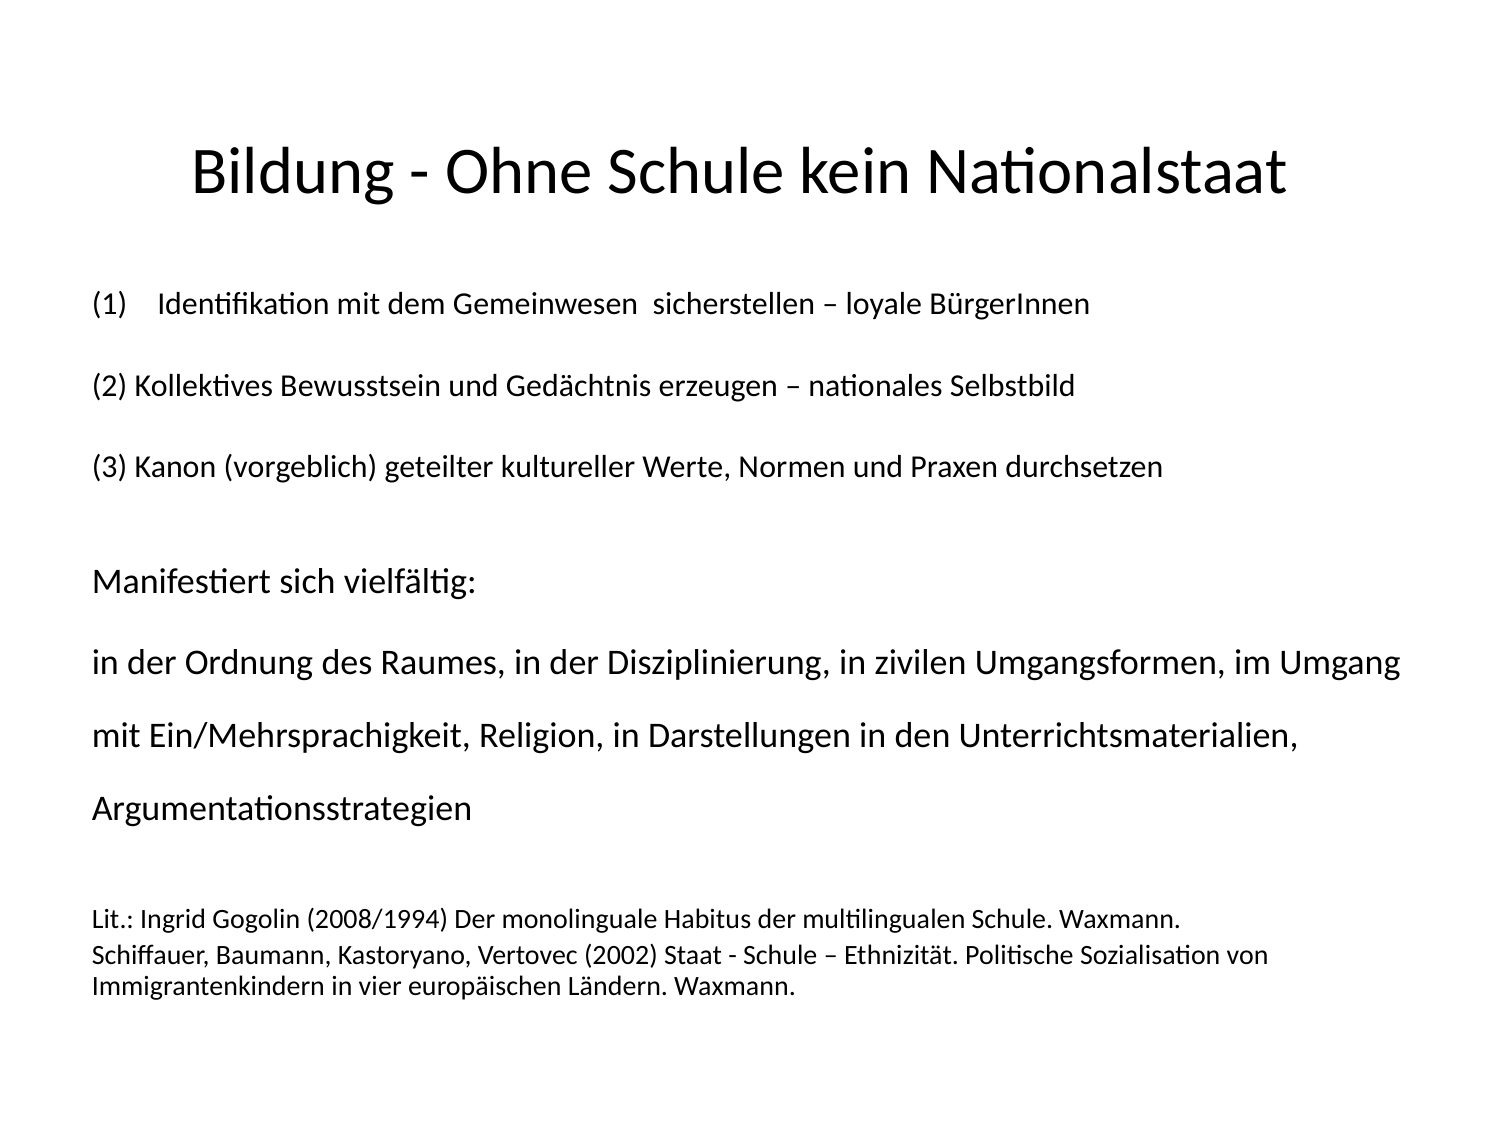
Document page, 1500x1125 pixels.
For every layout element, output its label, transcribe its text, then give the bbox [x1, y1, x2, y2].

title Bildung - Ohne Schule kein Nationalstaat [64, 78, 1415, 256]
list Identifikation mit dem Gemeinwesen sicherstellen – loyale BürgerInnen (2) Kollektives Bewusstsein und Gedächtnis erzeugen – nationales Selbstbild (3) Kanon (vorgeblich) geteilter kultureller Werte, Normen und Praxen durchsetzen Manifestiert sich vielfältig: in der Ordnung des Raumes, in der Disziplinierung, in zivilen Umgangsformen, im Umgang mit Ein/Mehrsprachigkeit, Religion, in Darstellungen in den Unterrichtsmaterialien, Argumentationsstrategien Lit.: Ingrid Gogolin (2008/1994) Der monolinguale Habitus der multilingualen Schule. Waxmann. Schiffauer, Baumann, Kastoryano, Vertovec (2002) Staat - Schule – Ethnizität. Politische Sozialisation von Immigrantenkindern in vier europäischen Ländern. Waxmann. [76, 278, 1436, 1052]
